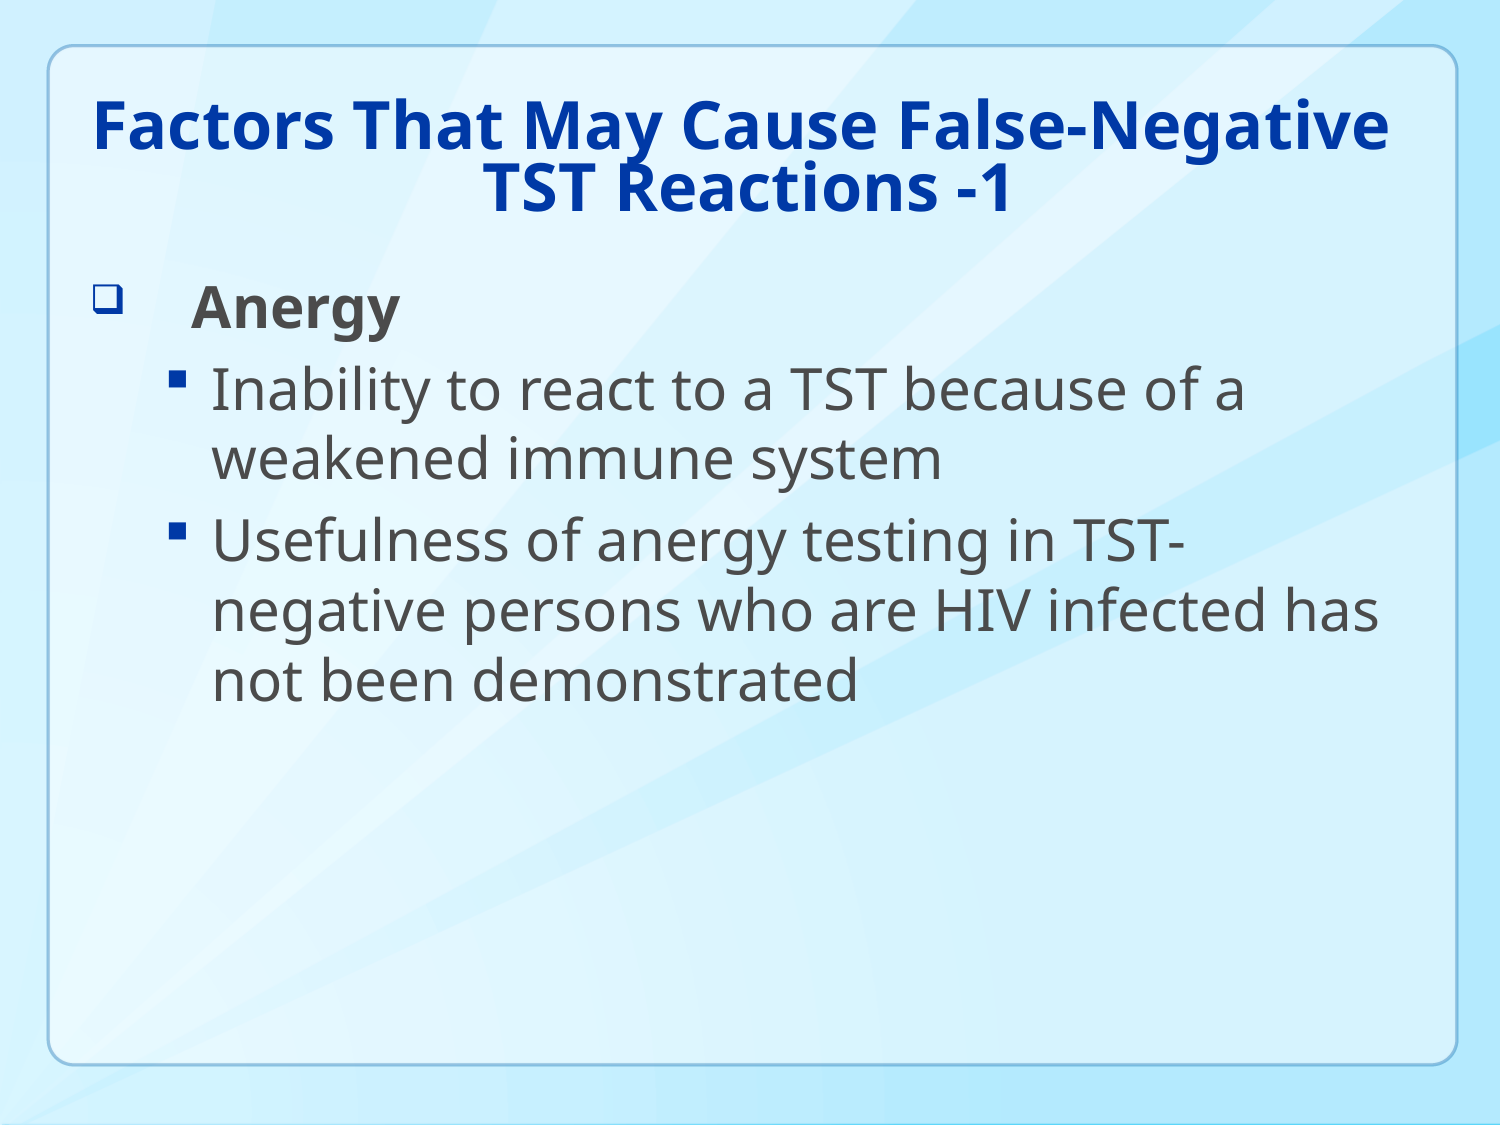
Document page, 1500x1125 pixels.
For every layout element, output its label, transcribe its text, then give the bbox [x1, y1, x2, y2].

picture [0, 0, 1500, 1125]
title Factors That May Cause False-Negative TST Reactions -1 [75, 45, 1425, 233]
list Anergy Inability to react to a TST because of a weakened immune system Usefulness of anergy testing in TST-negative persons who are HIV infected has not been demonstrated [75, 262, 1425, 950]
